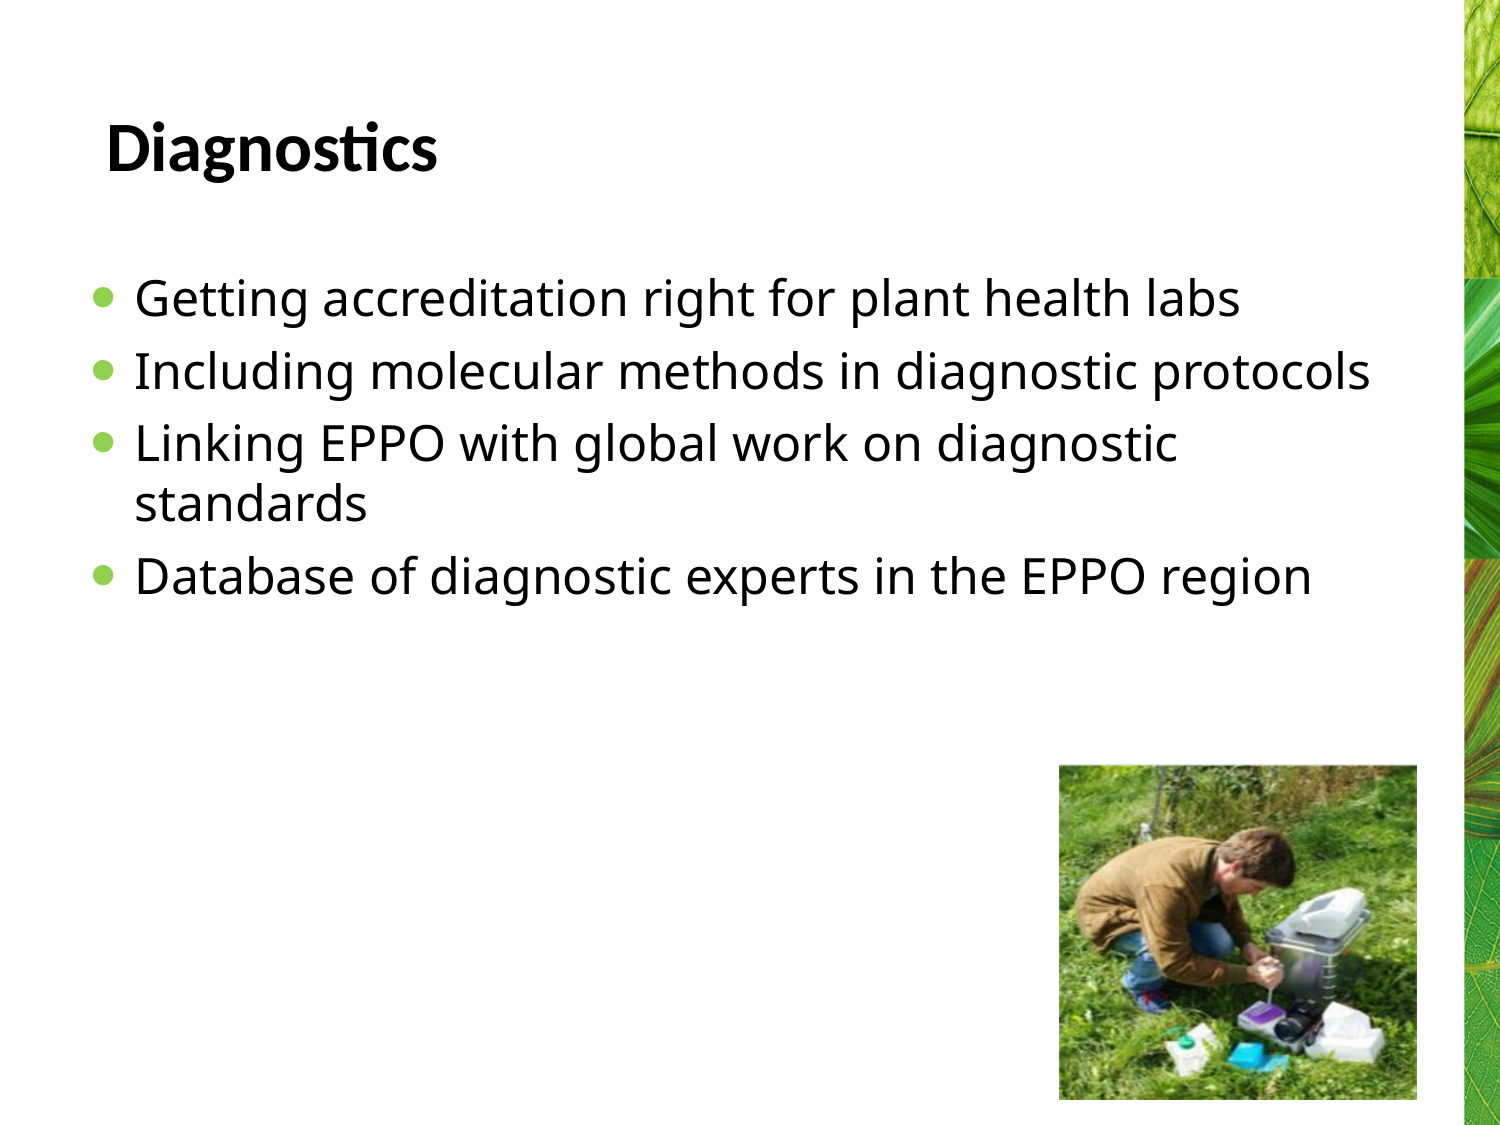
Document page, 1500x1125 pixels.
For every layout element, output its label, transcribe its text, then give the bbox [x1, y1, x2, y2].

list Getting accreditation right for plant health labs Including molecular methods in diagnostic protocols Linking EPPO with global work on diagnostic standards Database of diagnostic experts in the EPPO region [75, 259, 1400, 1059]
picture [1464, 0, 1500, 1125]
picture [1059, 736, 1417, 1100]
title Diagnostics [76, 54, 1400, 233]
